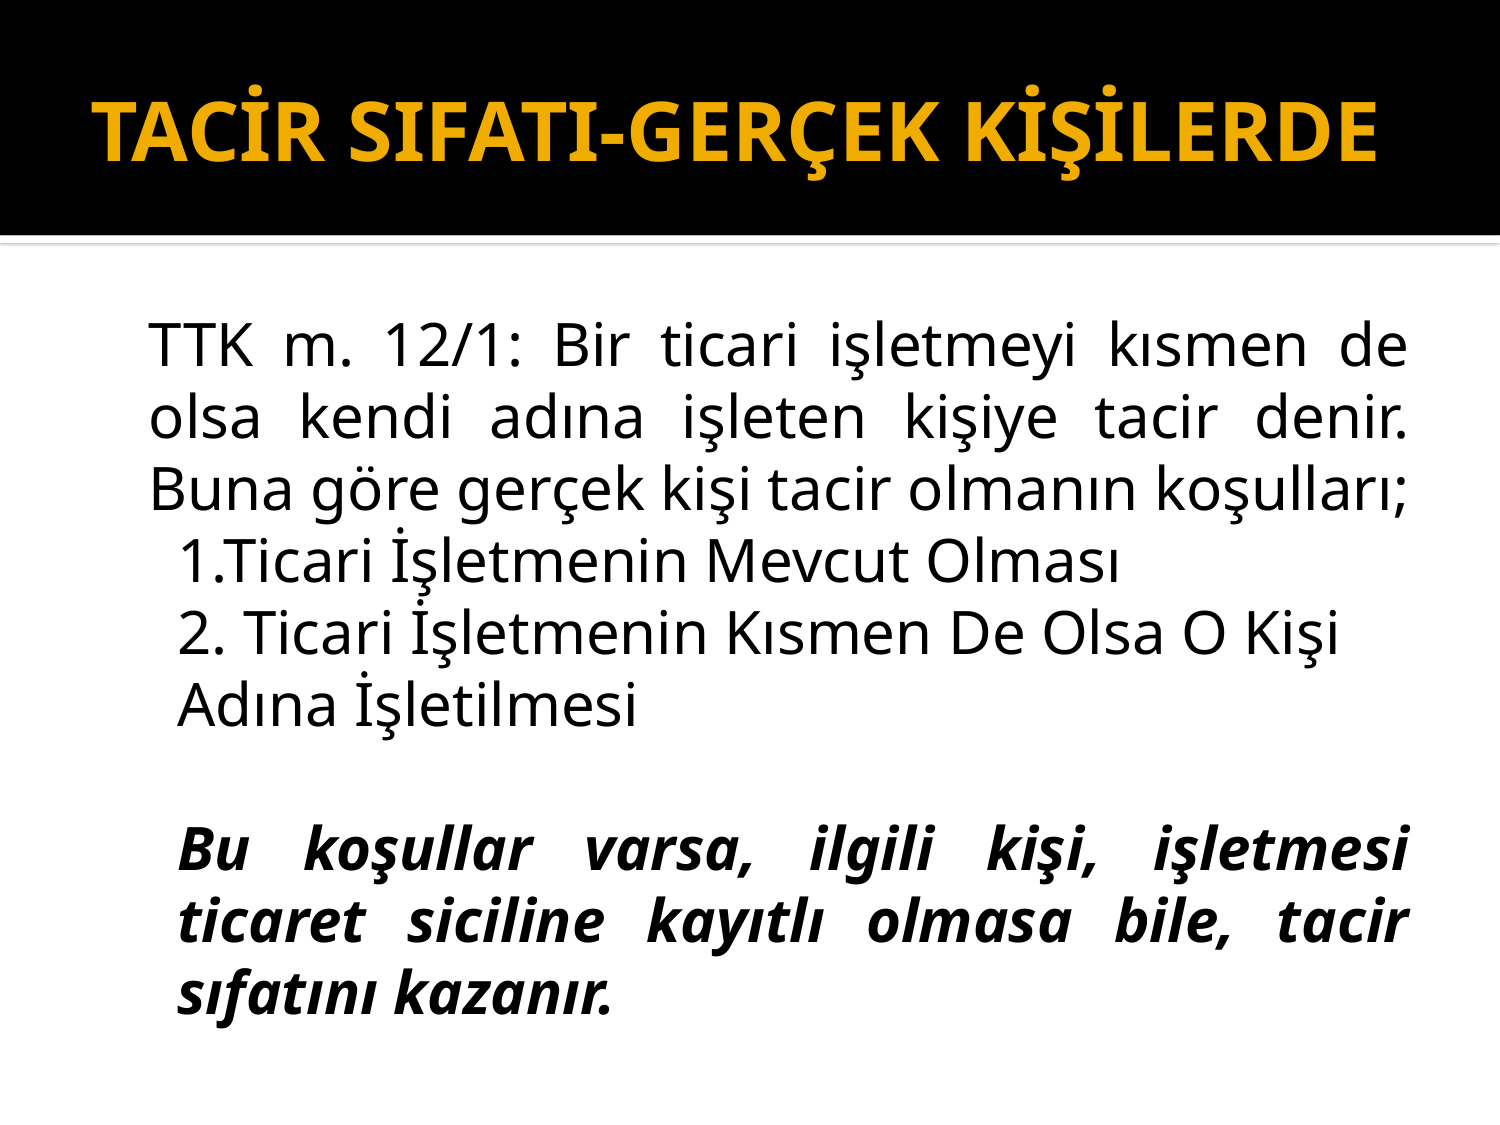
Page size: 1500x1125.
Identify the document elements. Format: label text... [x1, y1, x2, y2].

title TACİR SIFATI-GERÇEK KİŞİLERDE [75, 25, 1425, 231]
list TTK m. 12/1: Bir ticari işletmeyi kısmen de olsa kendi adına işleten kişiye tacir denir. Buna göre gerçek kişi tacir olmanın koşulları; 1.Ticari İşletmenin Mevcut Olması 2. Ticari İşletmenin Kısmen De Olsa O Kişi Adına İşletilmesi Bu koşullar varsa, ilgili kişi, işletmesi ticaret siciline kayıtlı olmasa bile, tacir sıfatını kazanır. [75, 291, 1425, 1050]
